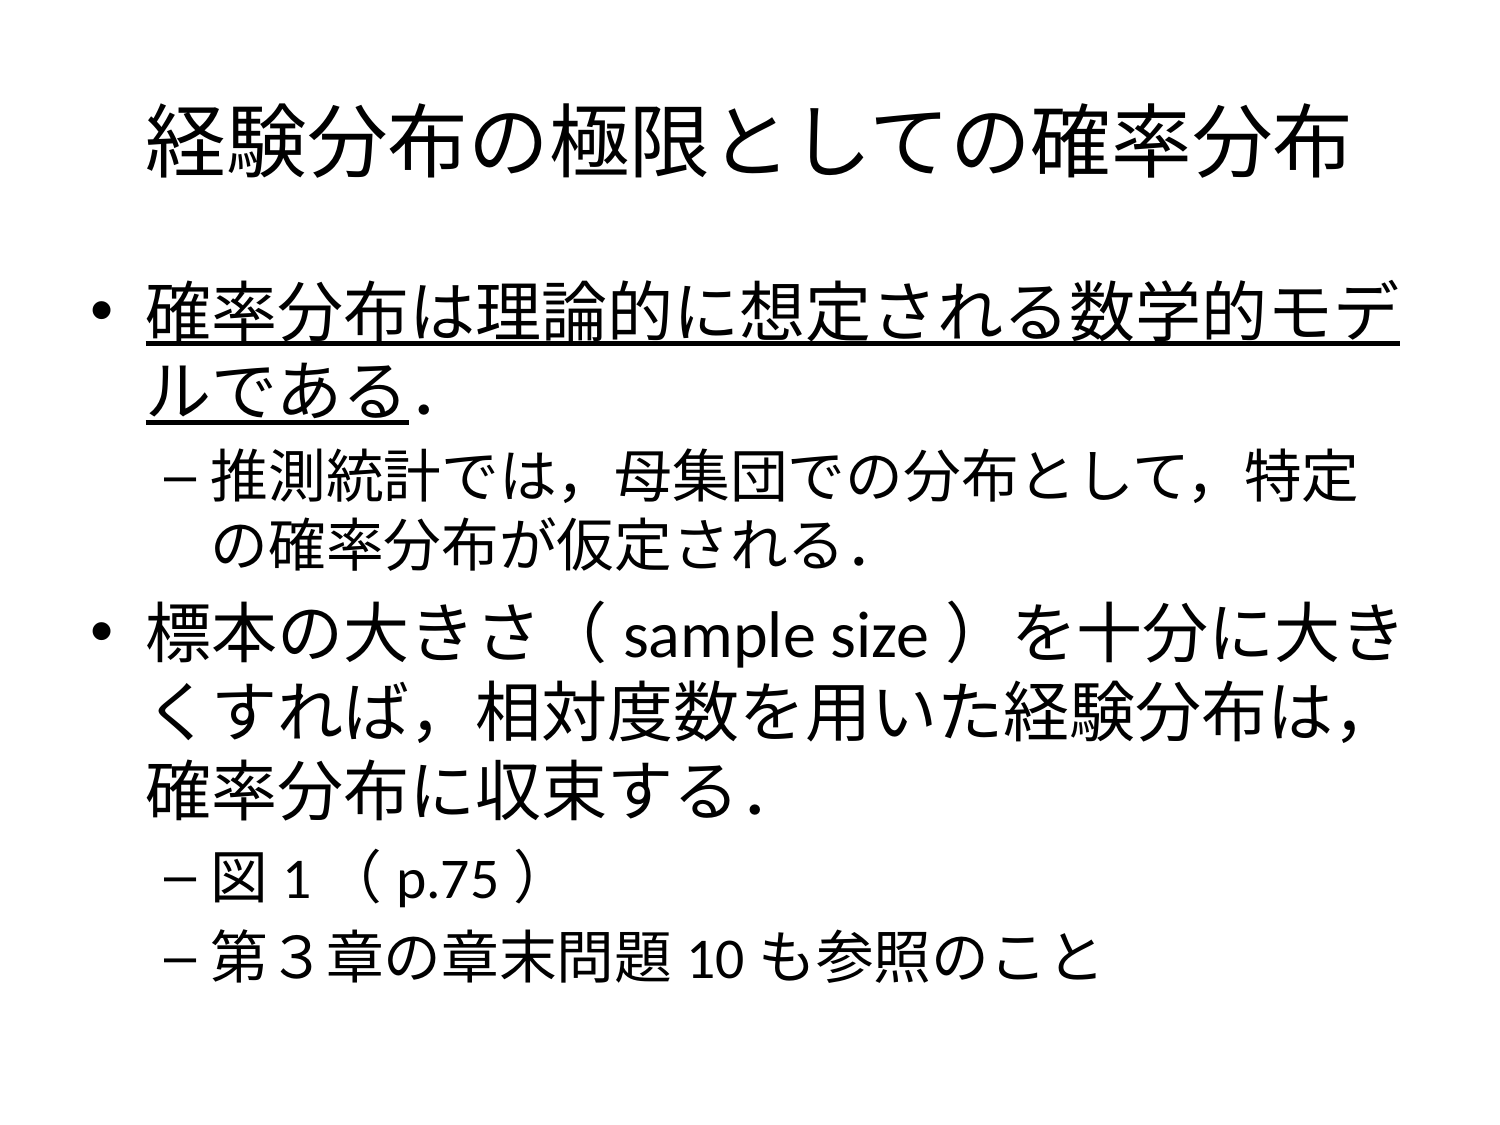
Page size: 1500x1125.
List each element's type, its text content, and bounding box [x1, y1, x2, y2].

list 確率分布は理論的に想定される数学的モデルである． 推測統計では，母集団での分布として，特定の確率分布が仮定される． 標本の大きさ（sample size）を十分に大きくすれば，相対度数を用いた経験分布は，確率分布に収束する． 図1（p.75） 第３章の章末問題10も参照のこと [75, 262, 1425, 1005]
title 経験分布の極限としての確率分布 [75, 45, 1425, 233]
